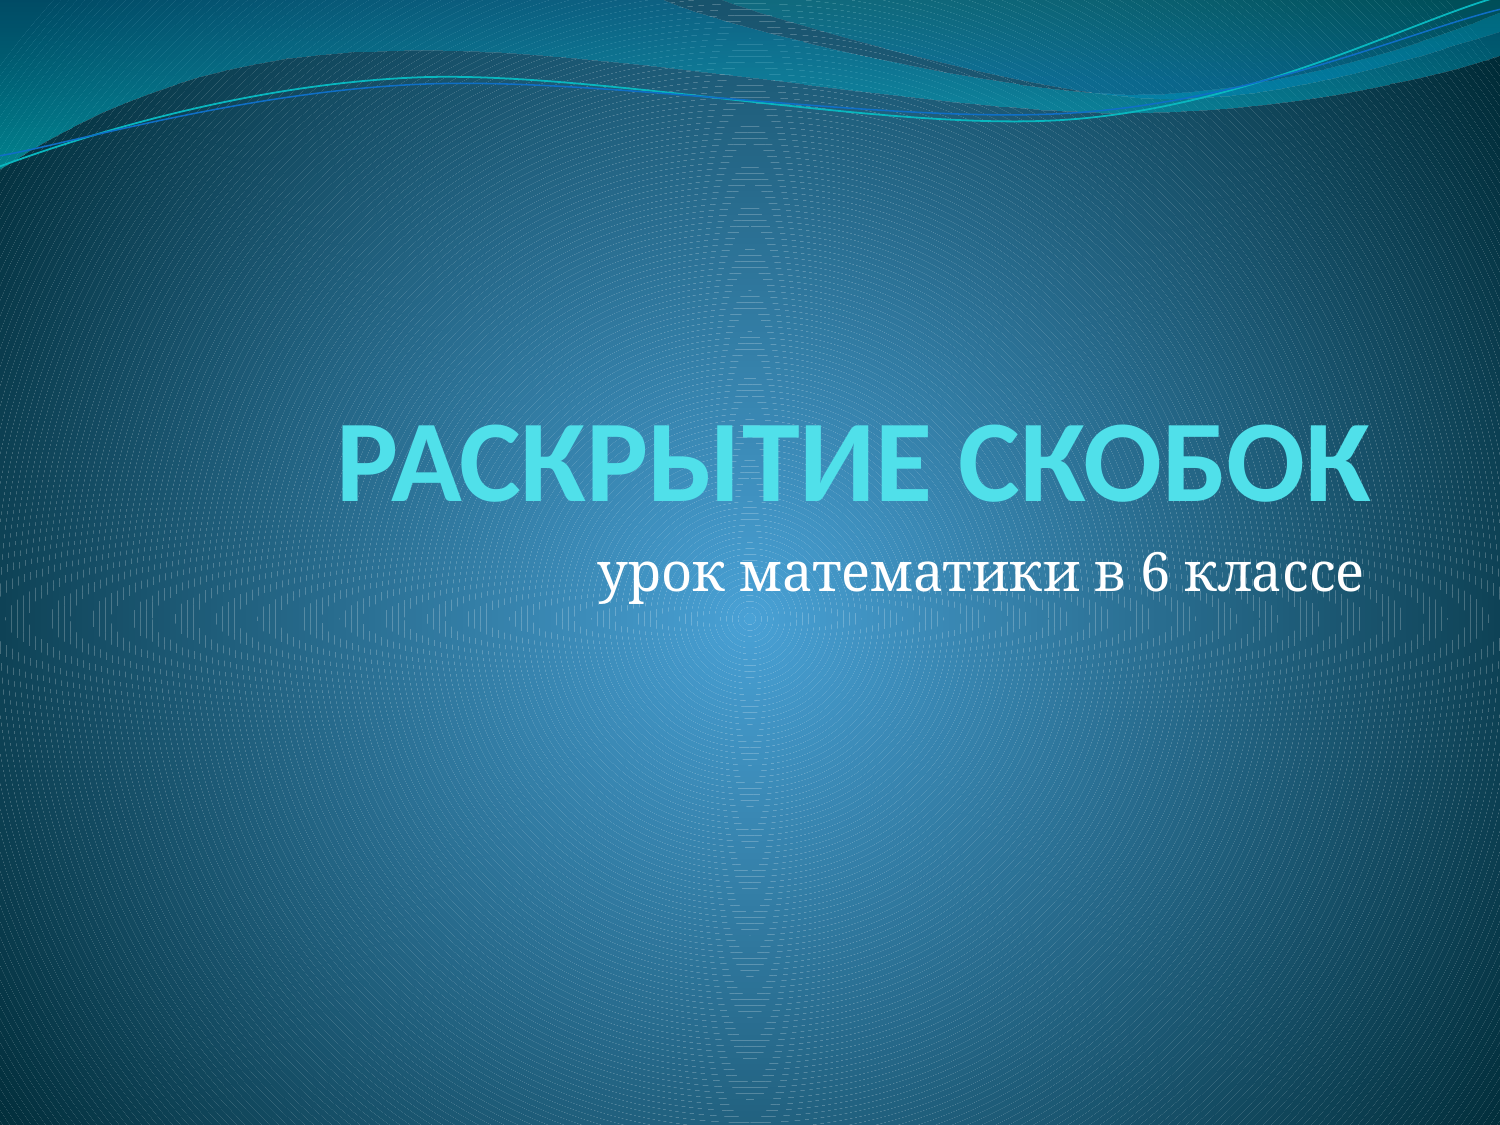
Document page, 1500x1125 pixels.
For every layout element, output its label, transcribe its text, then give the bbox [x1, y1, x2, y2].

title РАСКРЫТИЕ СКОБОК [87, 224, 1376, 525]
subtitle урок математики в 6 классе [87, 529, 1376, 818]
